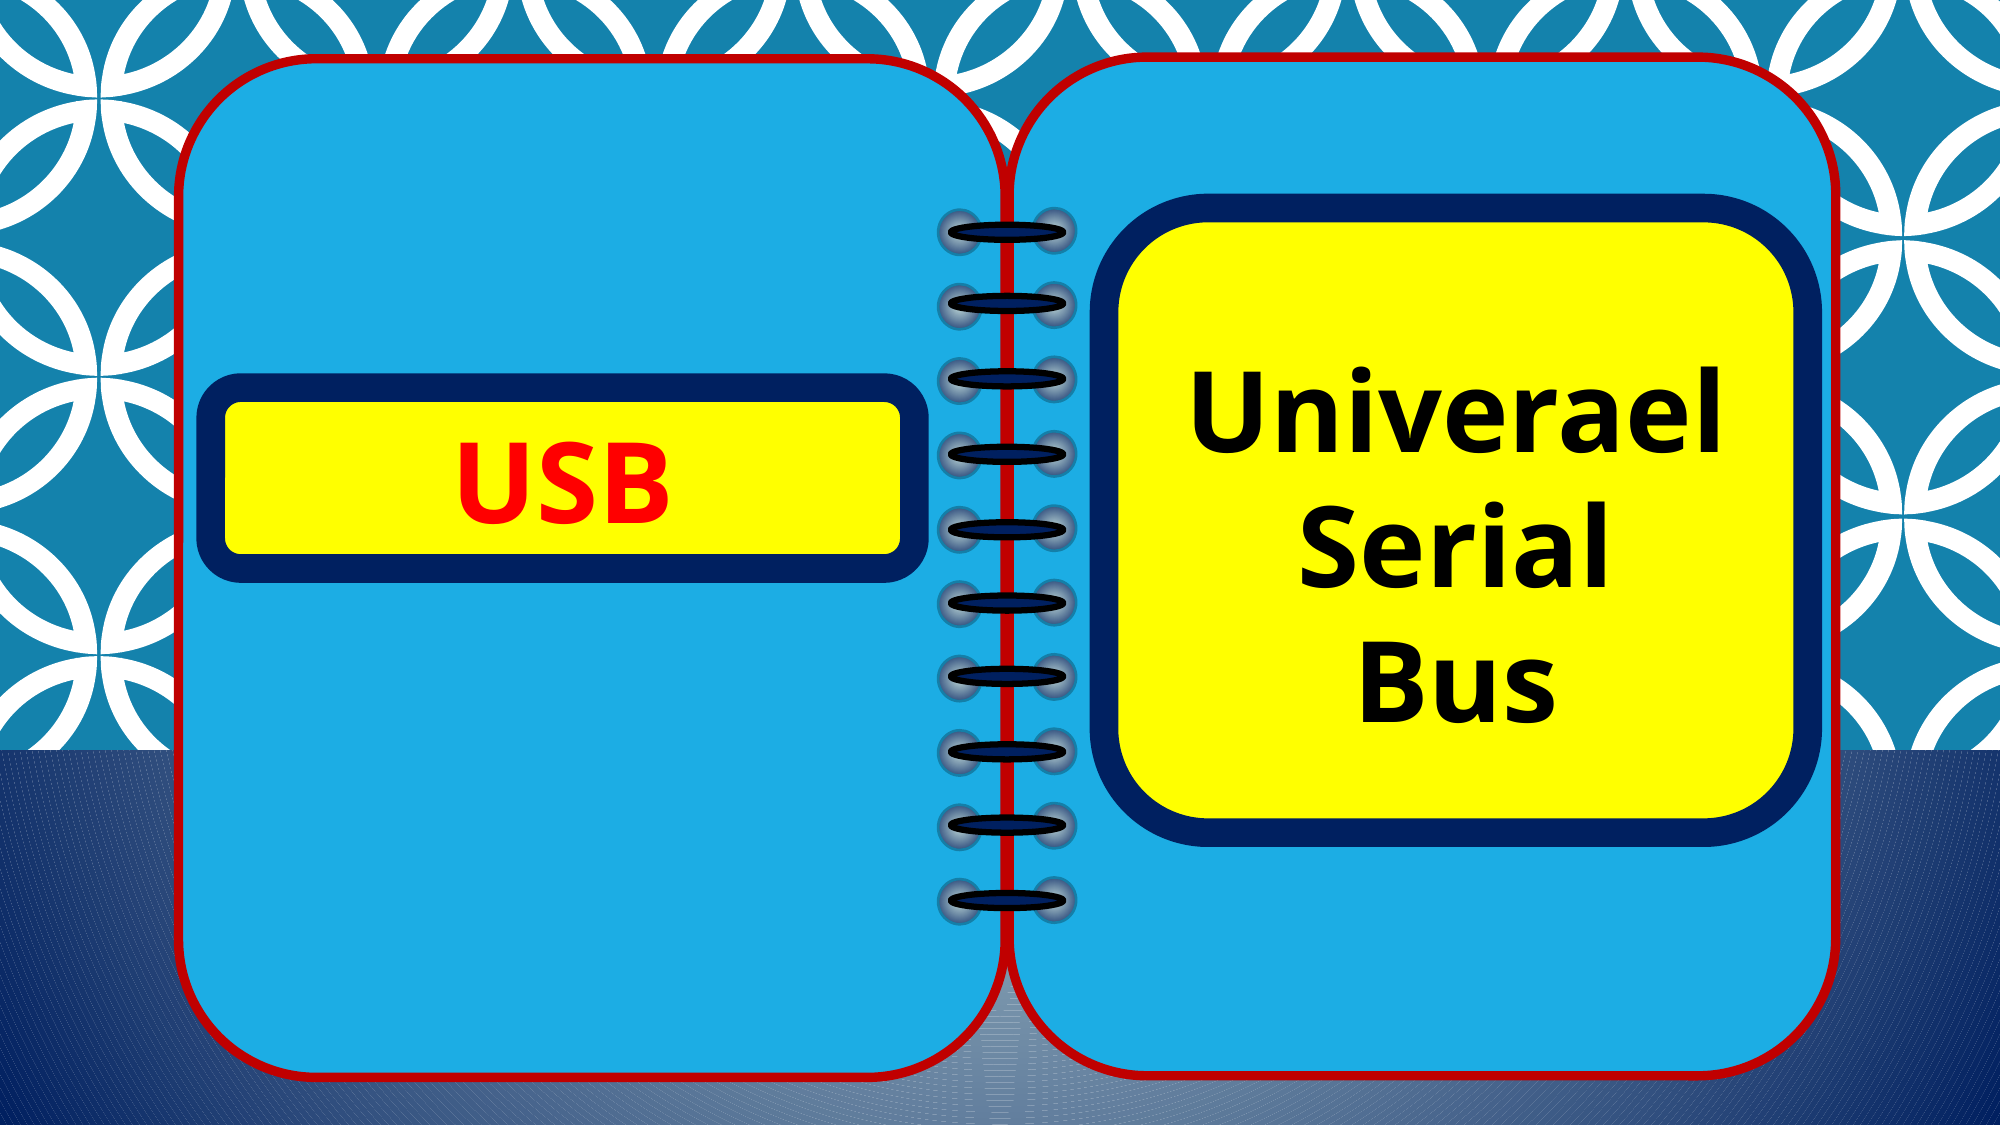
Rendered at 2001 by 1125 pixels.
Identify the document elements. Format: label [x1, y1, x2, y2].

text_box [178, 56, 1836, 1078]
